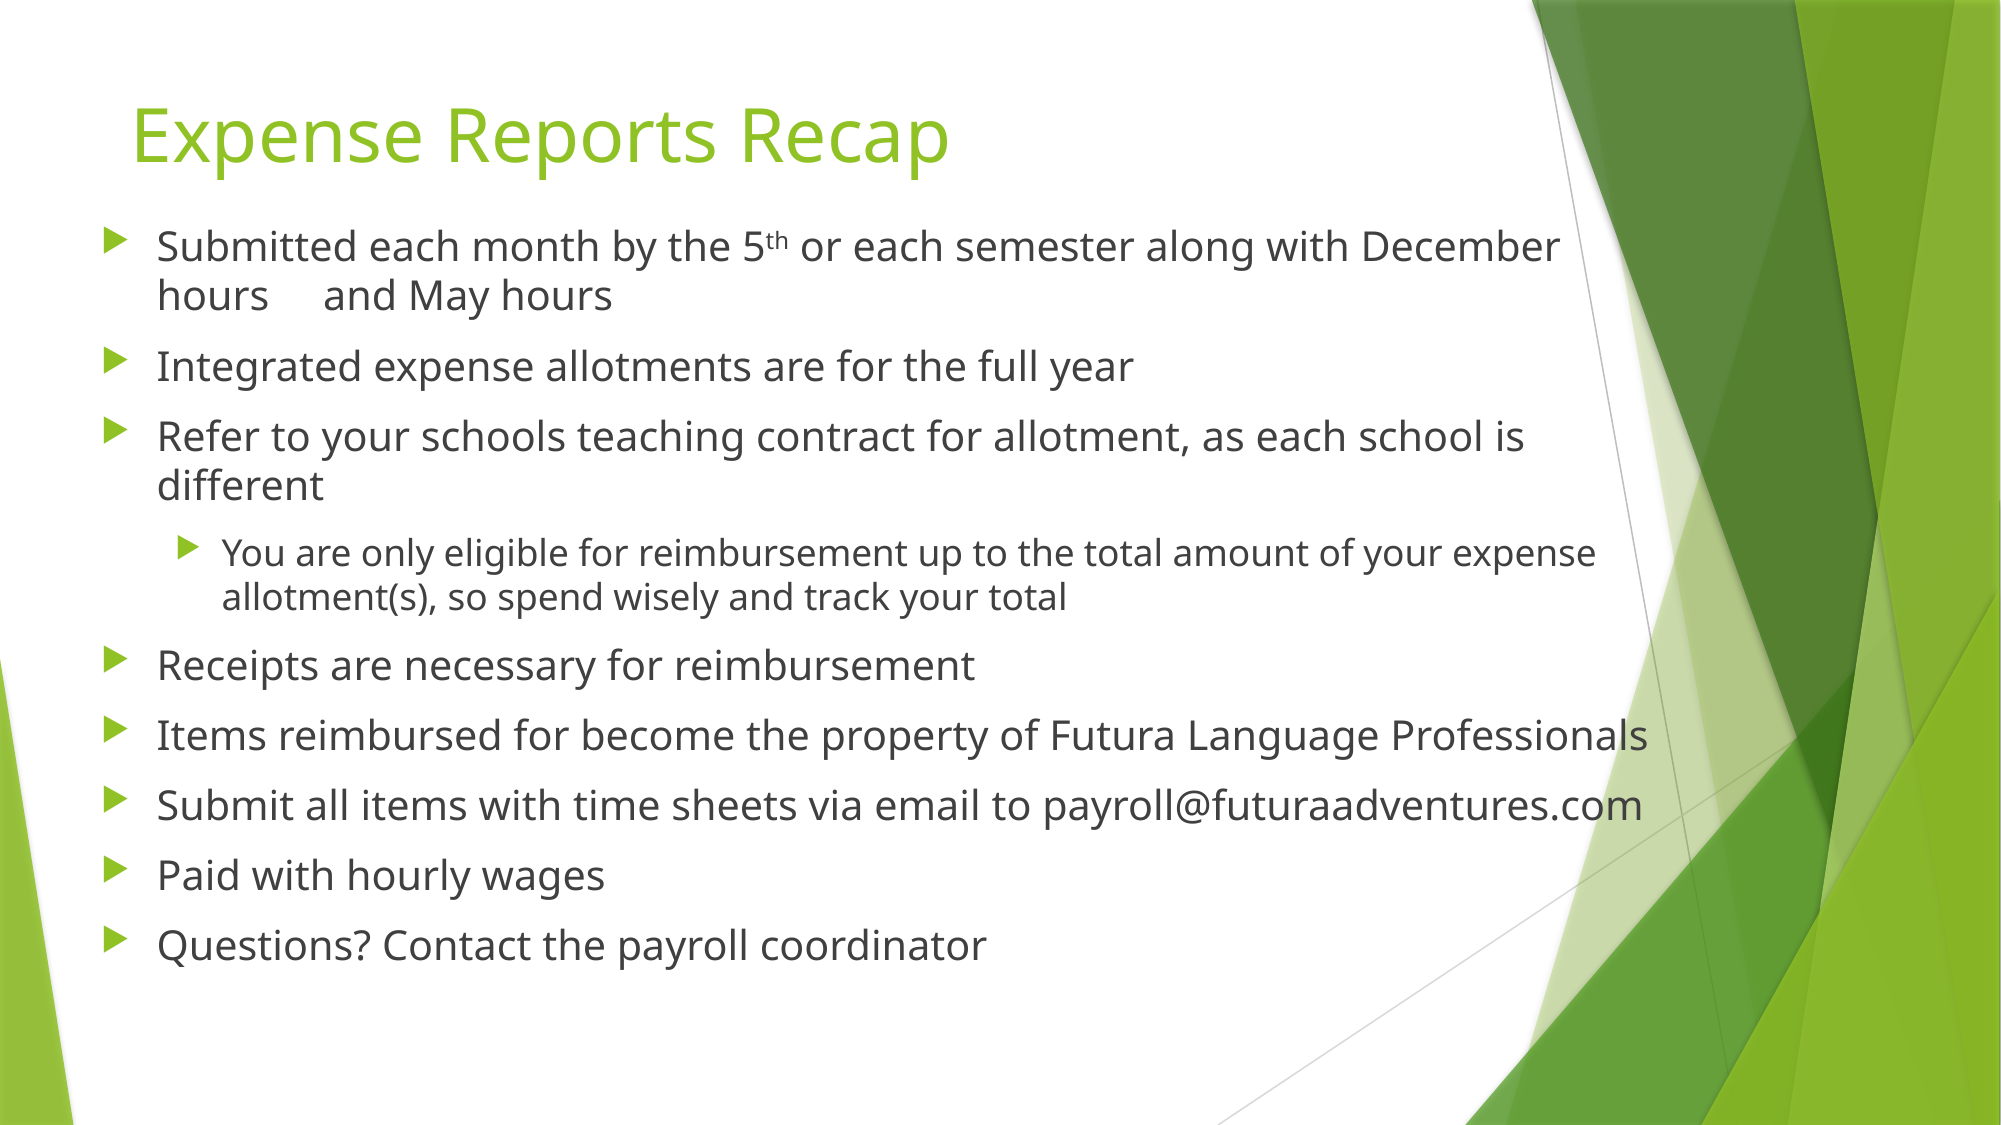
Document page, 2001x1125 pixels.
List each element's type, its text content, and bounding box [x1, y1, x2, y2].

title Expense Reports Recap [115, 79, 1526, 194]
list Submitted each month by the 5th or each semester along with December hours and May hours Integrated expense allotments are for the full year Refer to your schools teaching contract for allotment, as each school is different You are only eligible for reimbursement up to the total amount of your expense allotment(s), so spend wisely and track your total Receipts are necessary for reimbursement Items reimbursed for become the property of Futura Language Professionals Submit all items with time sheets via email to payroll@futuraadventures.com Paid with hourly wages Questions? Contact the payroll coordinator [85, 212, 1677, 1024]
